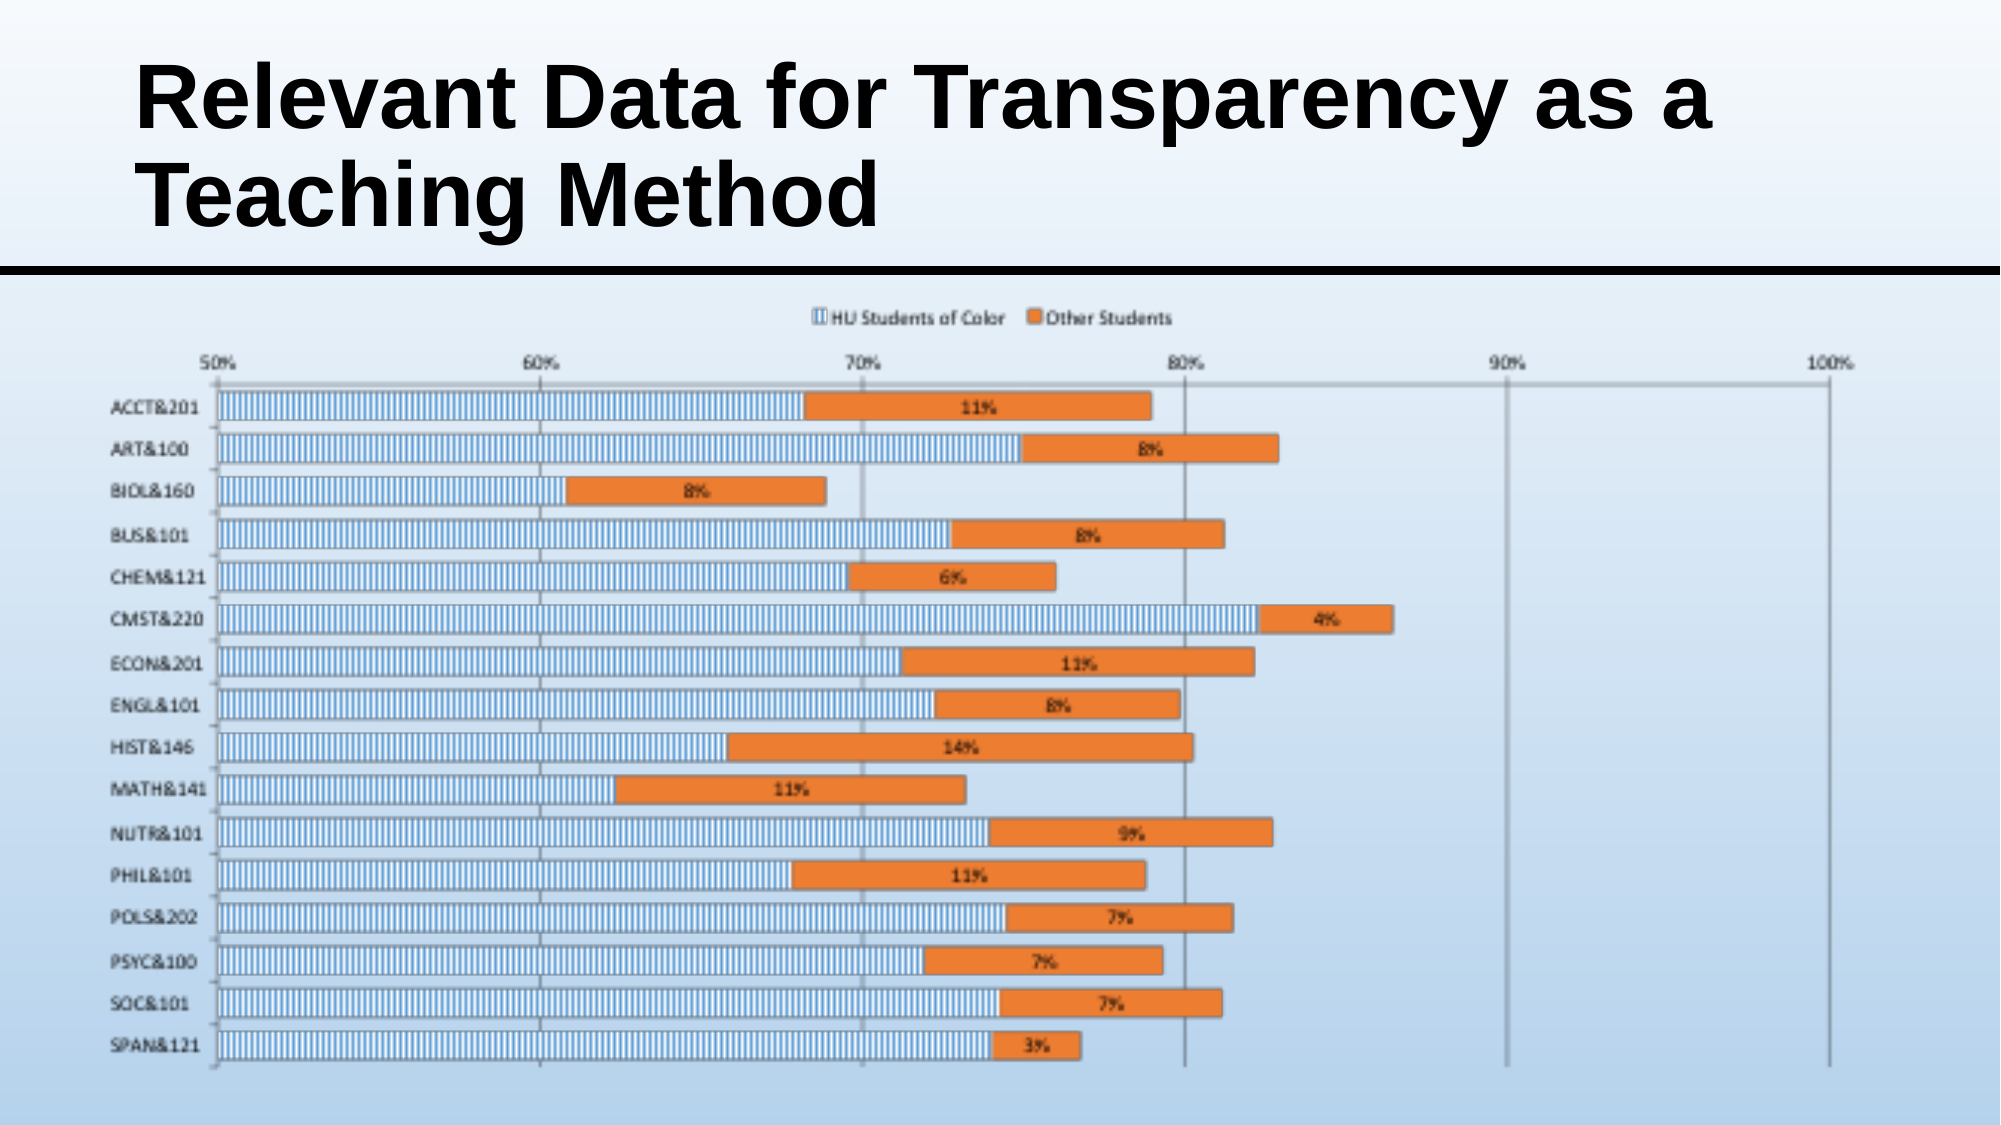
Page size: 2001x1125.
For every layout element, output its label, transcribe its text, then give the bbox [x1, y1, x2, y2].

title Relevant Data for Transparency as a Teaching Method [119, 39, 1845, 257]
picture [90, 283, 1874, 1087]
